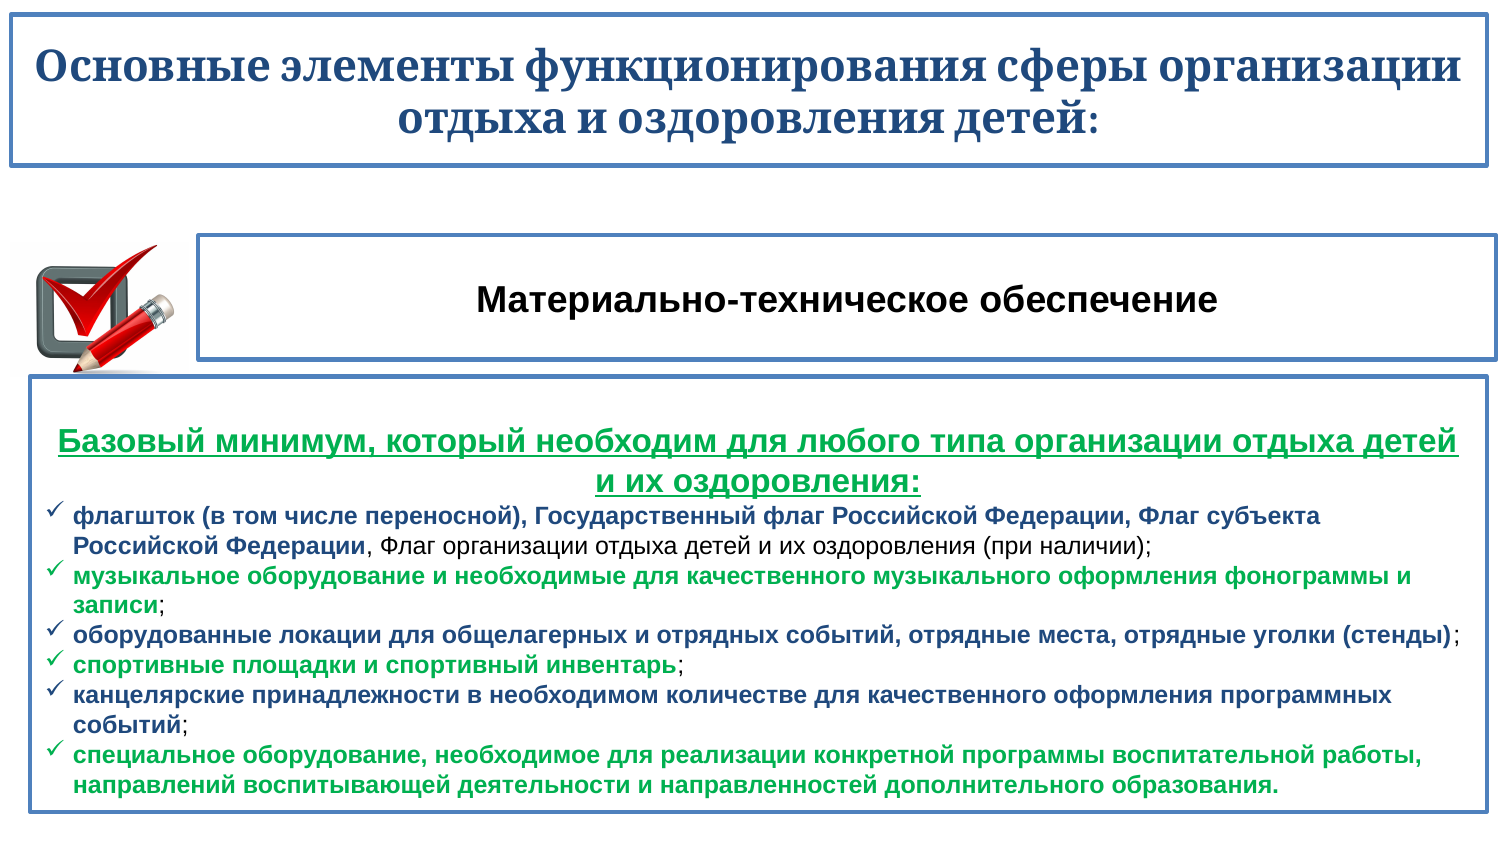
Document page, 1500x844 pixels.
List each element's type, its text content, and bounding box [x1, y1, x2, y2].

text_box Материально-техническое обеспечение [196, 233, 1498, 362]
text_box Базовый минимум, который необходим для любого типа организации отдыха детей и их оздоровления: флагшток (в том числе переносной), Государственный флаг Российской Федерации, Флаг субъекта Российской Федерации, Флаг организации отдыха детей и их оздоровления (при наличии); музыкальное оборудование и необходимые для качественного музыкального оформления фонограммы и записи; оборудованные локации для общелагерных и отрядных событий, отрядные места, отрядные уголки (стенды); спортивные площадки и спортивный инвентарь; канцелярские принадлежности в необходимом количестве для качественного оформления программных событий; специальное оборудование, необходимое для реализации конкретной программы воспитательной работы, направлений воспитывающей деятельности и направленностей дополнительного образования. [28, 374, 1489, 814]
slide_number 26 [1335, 814, 1463, 825]
picture [10, 242, 190, 377]
text_box Основные элементы функционирования сферы организации отдыха и оздоровления детей: [9, 12, 1489, 168]
